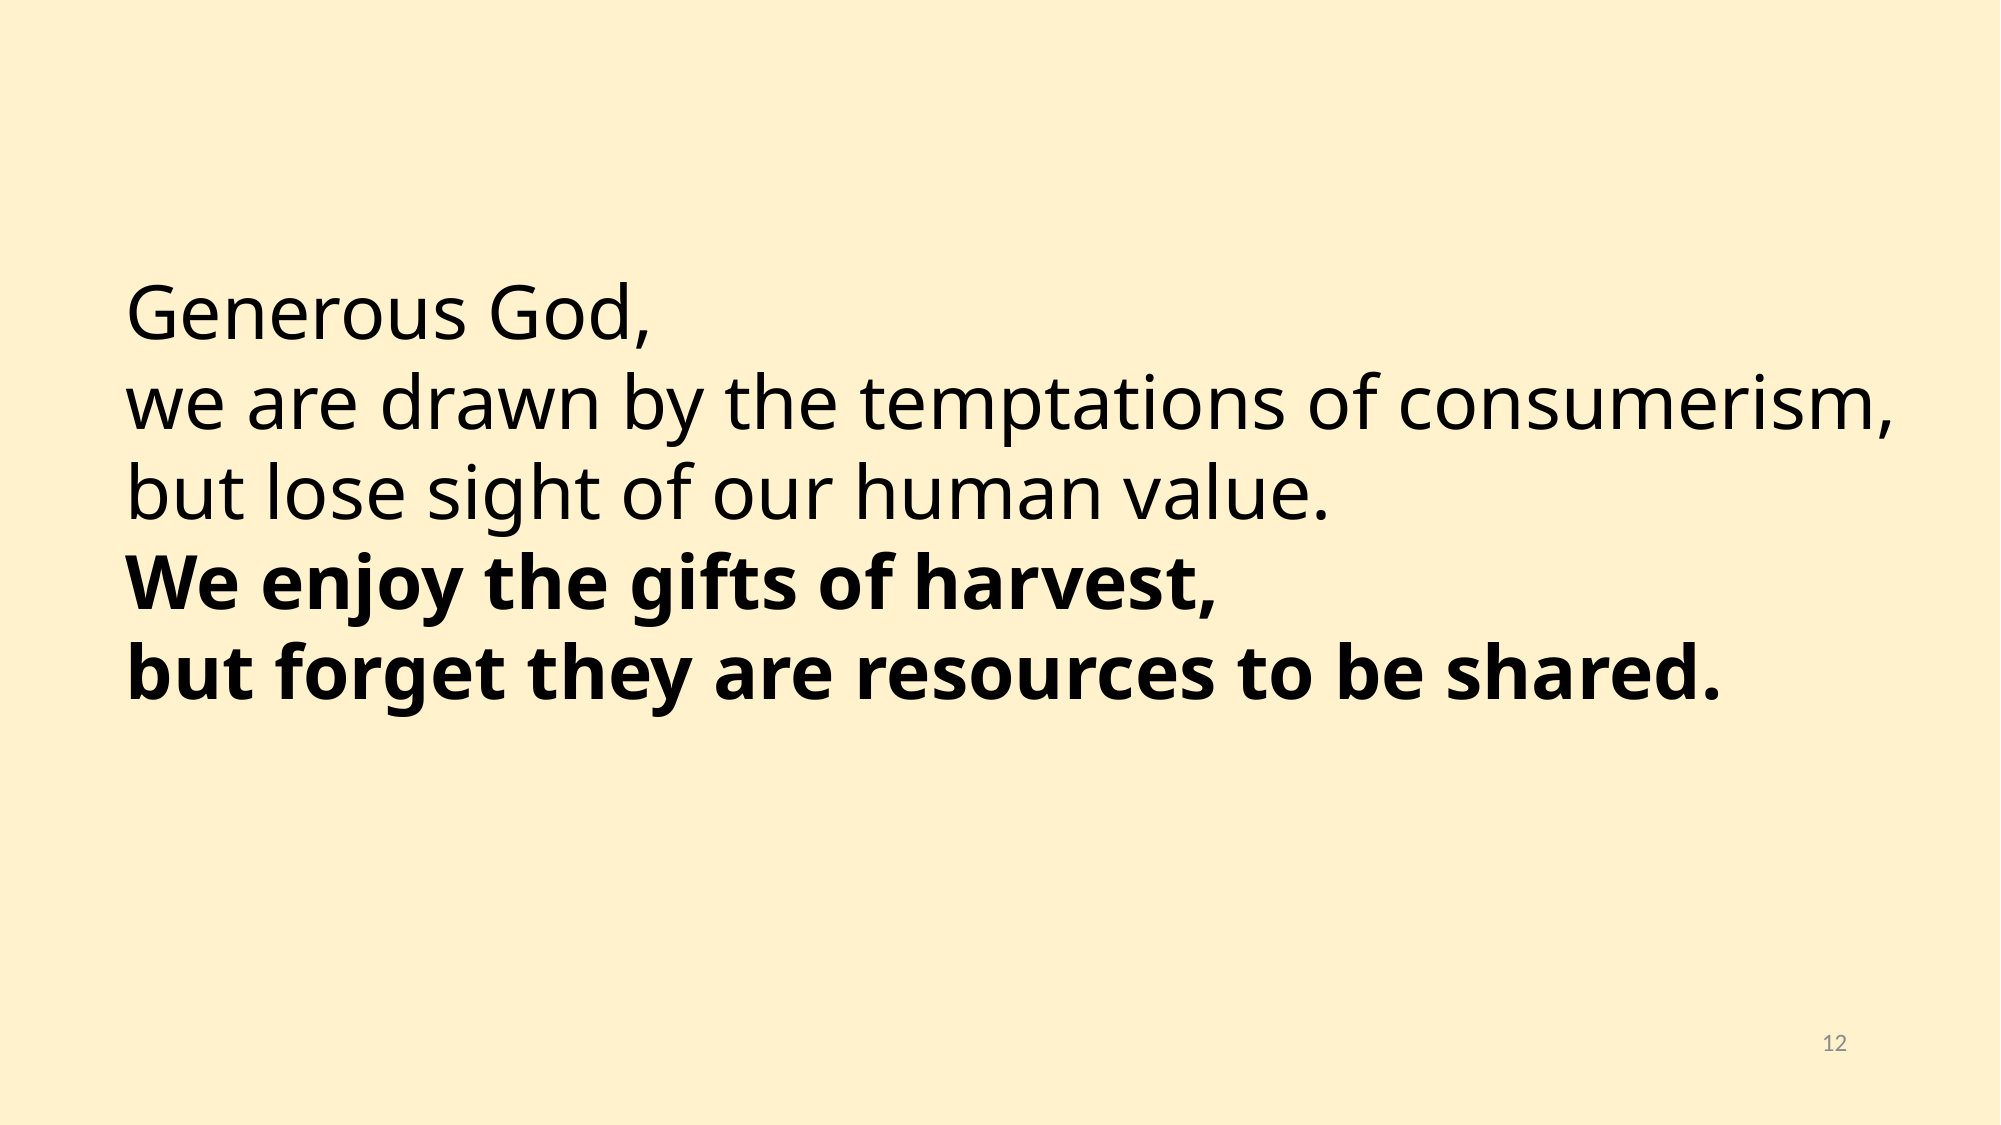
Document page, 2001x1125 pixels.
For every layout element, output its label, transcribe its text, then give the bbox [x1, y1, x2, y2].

slide_number 12 [1412, 1012, 1863, 1072]
text_box Generous God, we are drawn by the temptations of consumerism, but lose sight of our human value. We enjoy the gifts of harvest, but forget they are resources to be shared. [110, 257, 1964, 812]
